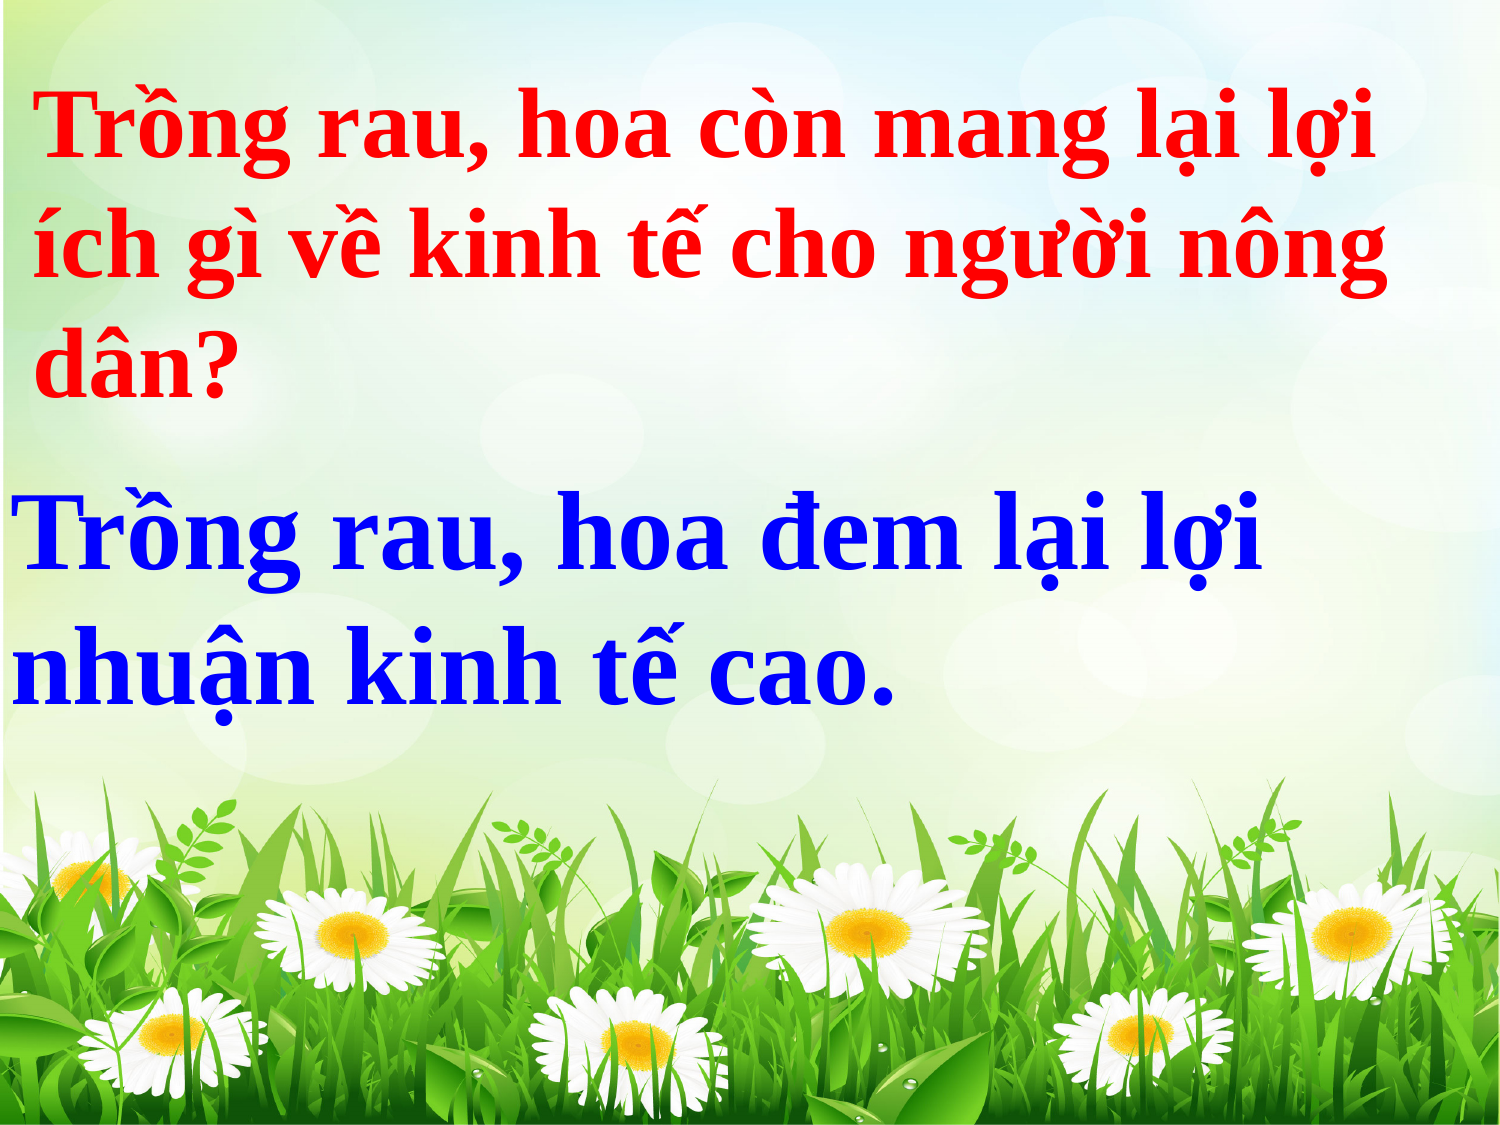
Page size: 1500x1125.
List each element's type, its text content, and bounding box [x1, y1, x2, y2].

text_box Trồng rau, hoa còn mang lại lợi ích gì về kinh tế cho người nông dân? [18, 50, 1444, 425]
text_box Trồng rau, hoa đem lại lợi nhuận kinh tế cao. [0, 449, 1500, 735]
picture [0, 735, 1500, 1125]
picture [0, 0, 1500, 449]
